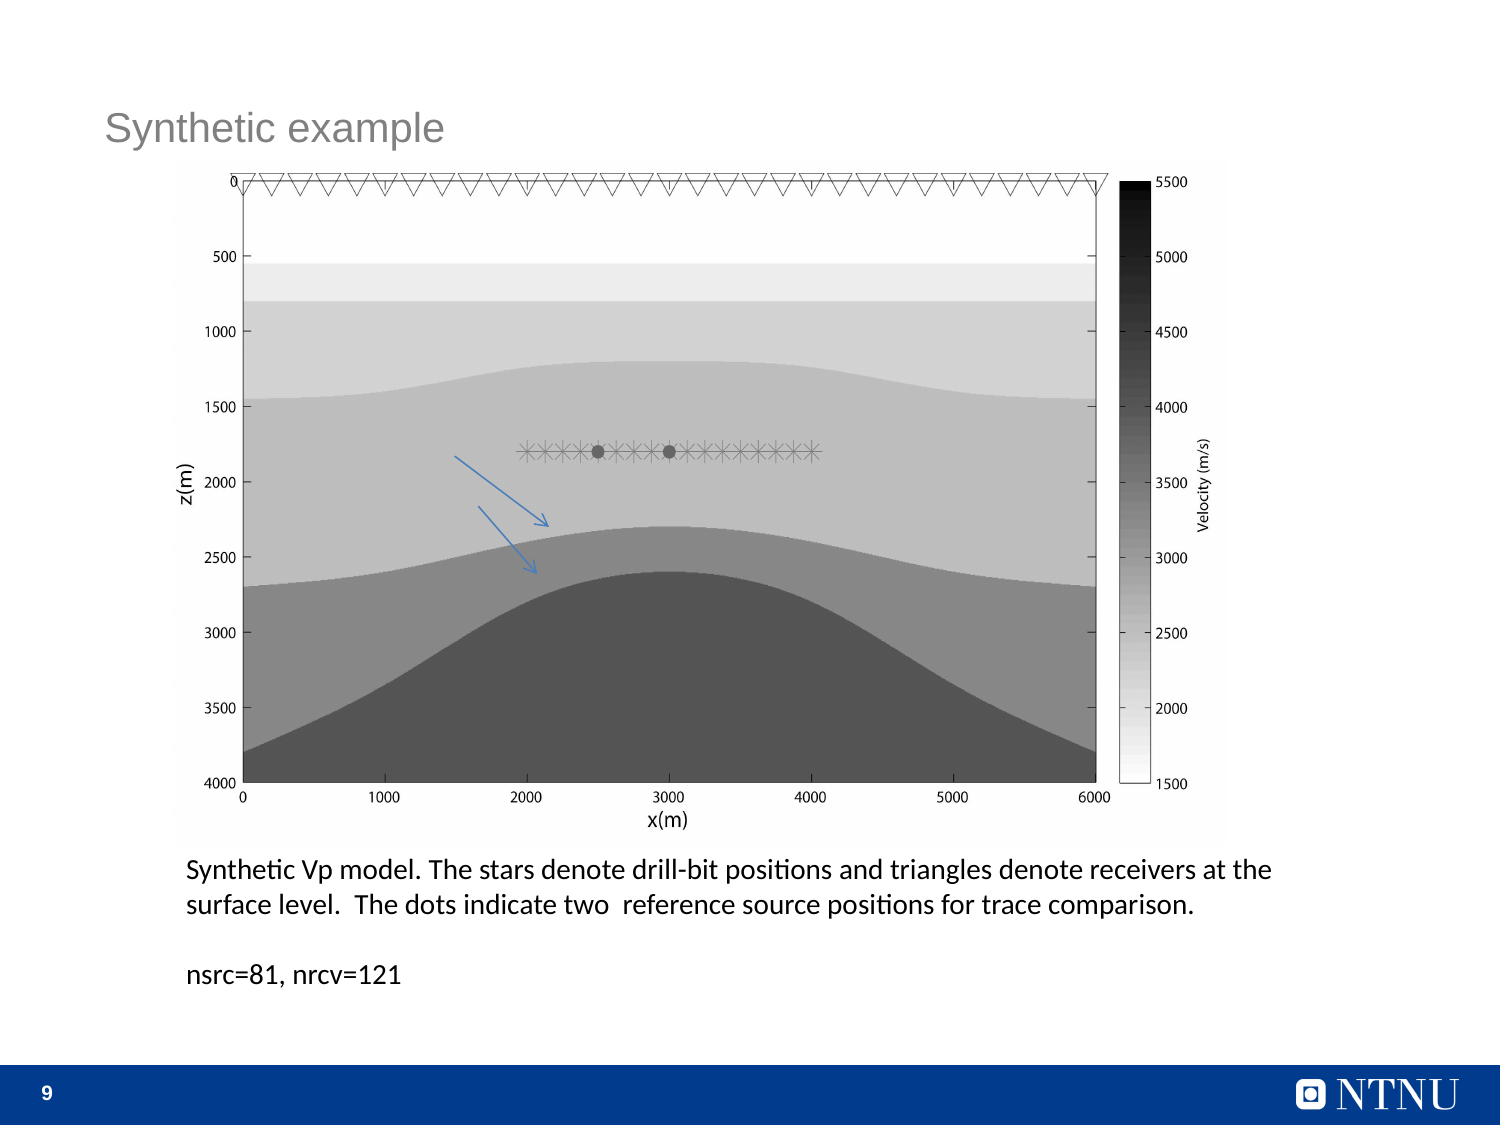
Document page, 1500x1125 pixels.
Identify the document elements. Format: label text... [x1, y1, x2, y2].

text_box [454, 455, 550, 528]
picture [0, 1065, 1500, 1125]
text_box Synthetic Vp model. The stars denote drill-bit positions and triangles denote receivers at the surface level. The dots indicate two reference source positions for trace comparison. nsrc=81, nrcv=121 [171, 842, 1354, 998]
text_box Synthetic example [89, 41, 1441, 210]
picture [170, 160, 1229, 847]
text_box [477, 505, 538, 575]
